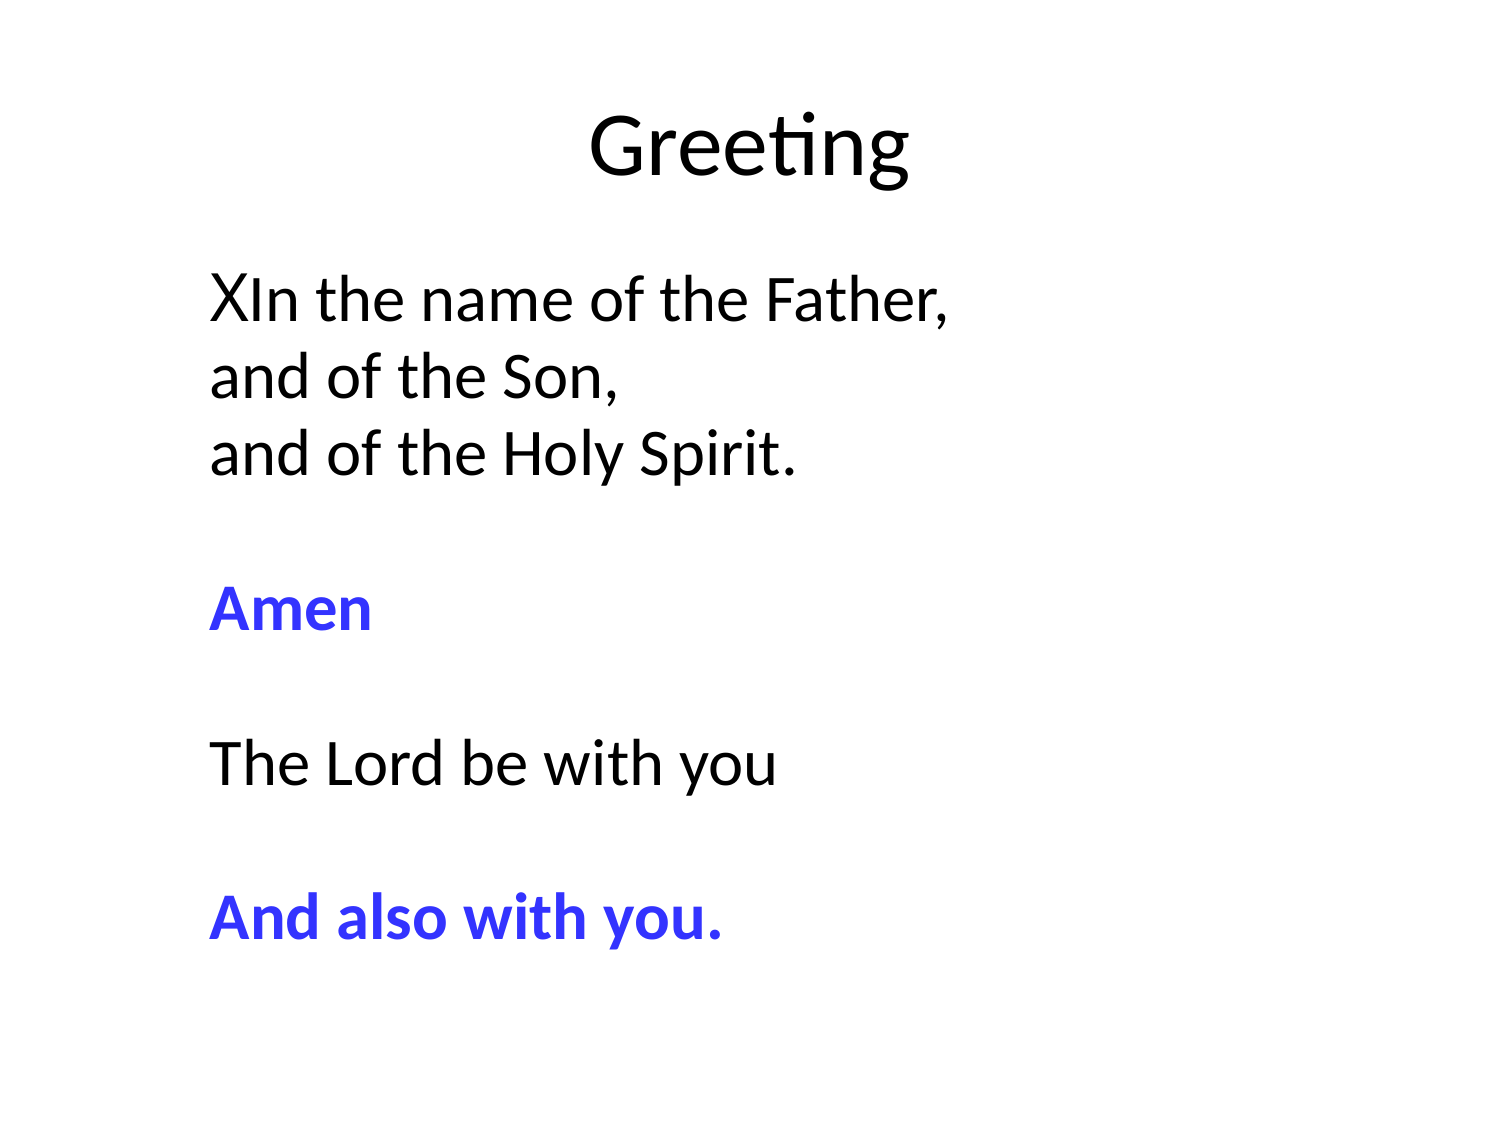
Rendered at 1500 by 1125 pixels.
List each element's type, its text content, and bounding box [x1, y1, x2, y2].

title Greeting [75, 45, 1425, 233]
list XIn the name of the Father, and of the Son, and of the Holy Spirit. Amen The Lord be with you And also with you. [194, 262, 1425, 1005]
